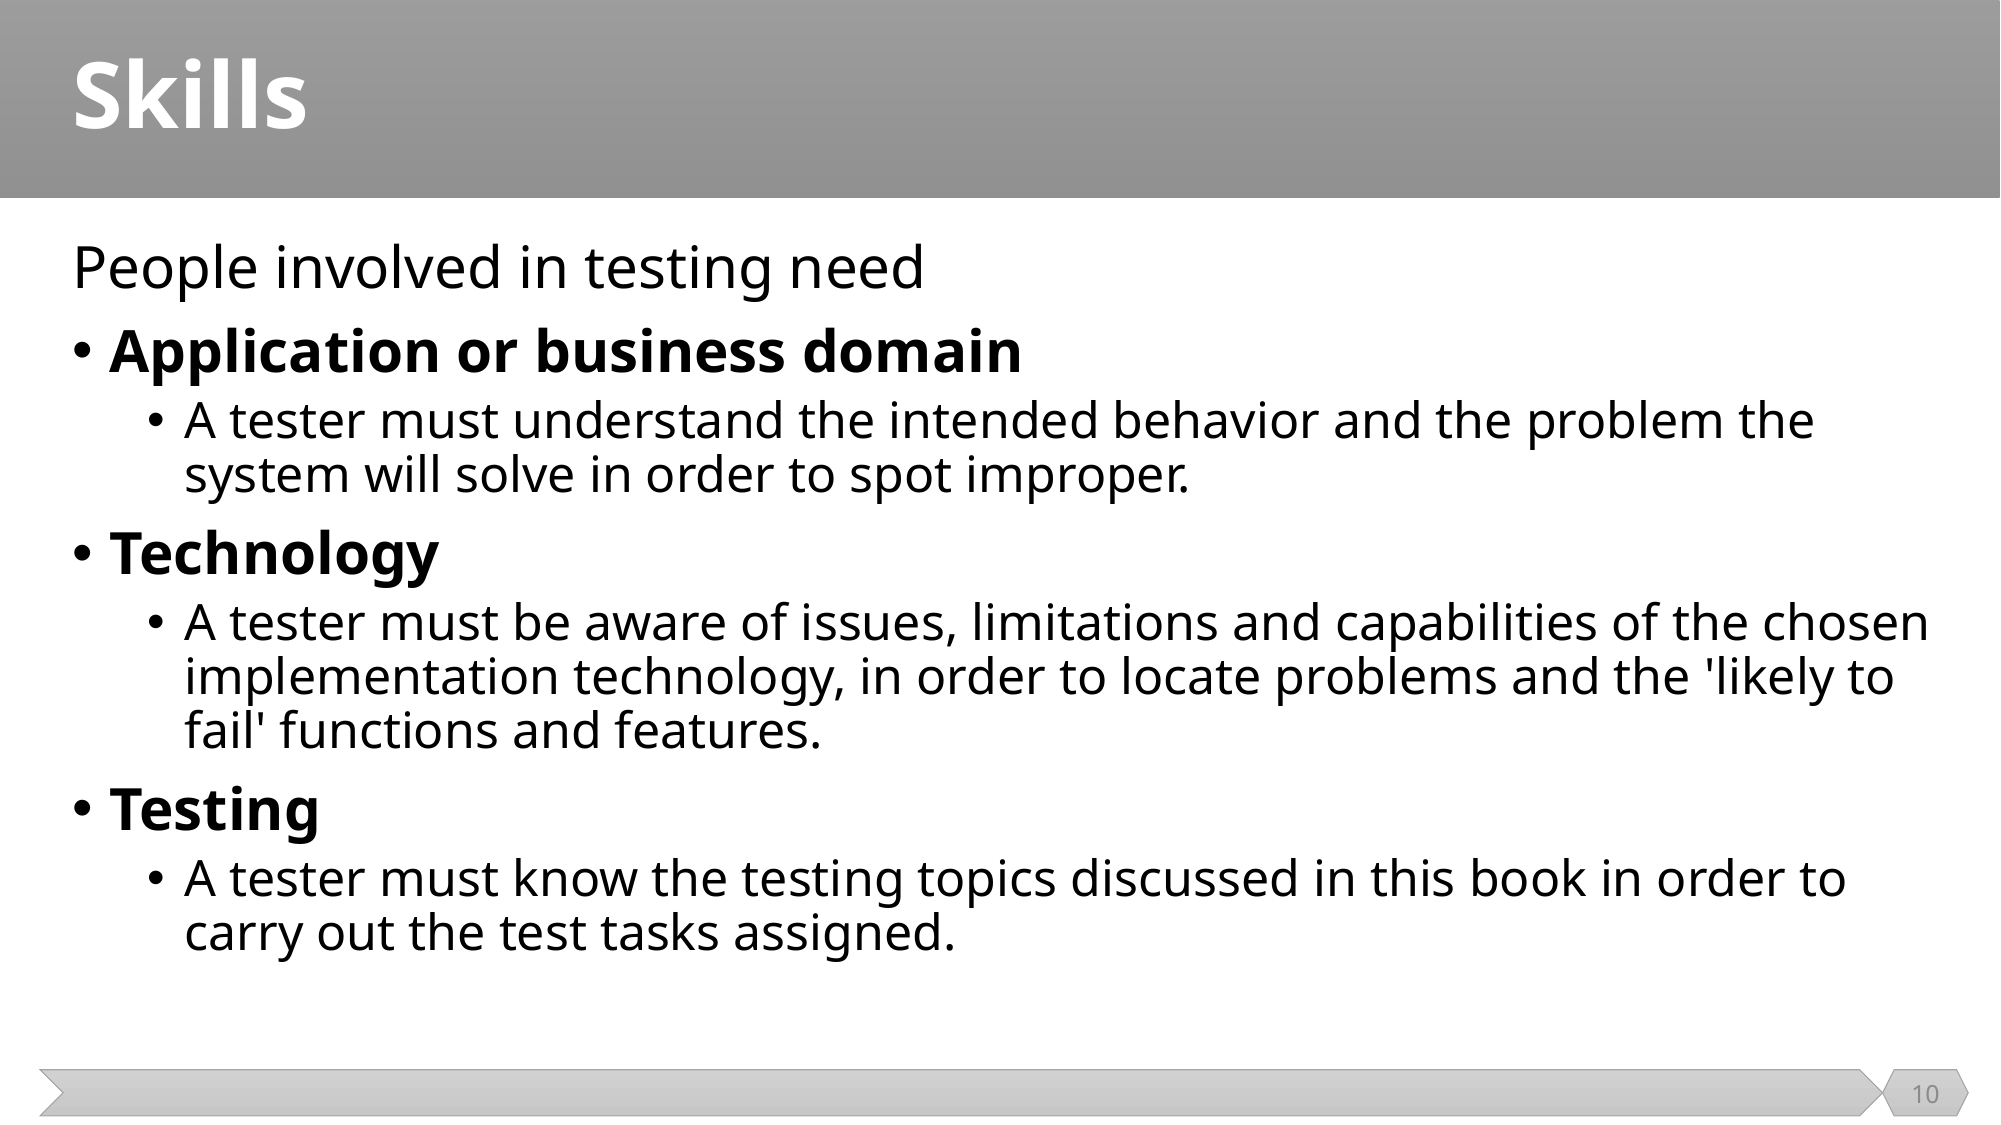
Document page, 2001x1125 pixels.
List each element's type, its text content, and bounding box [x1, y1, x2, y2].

title Skills [56, 0, 1969, 199]
list People involved in testing need Application or business domain A tester must understand the intended behavior and the problem the system will solve in order to spot improper. Technology A tester must be aware of issues, limitations and capabilities of the chosen implementation technology, in order to locate problems and the 'likely to fail' functions and features. Testing A tester must know the testing topics discussed in this book in order to carry out the test tasks assigned. [56, 230, 1969, 1010]
slide_number 10 [1882, 1065, 1969, 1125]
